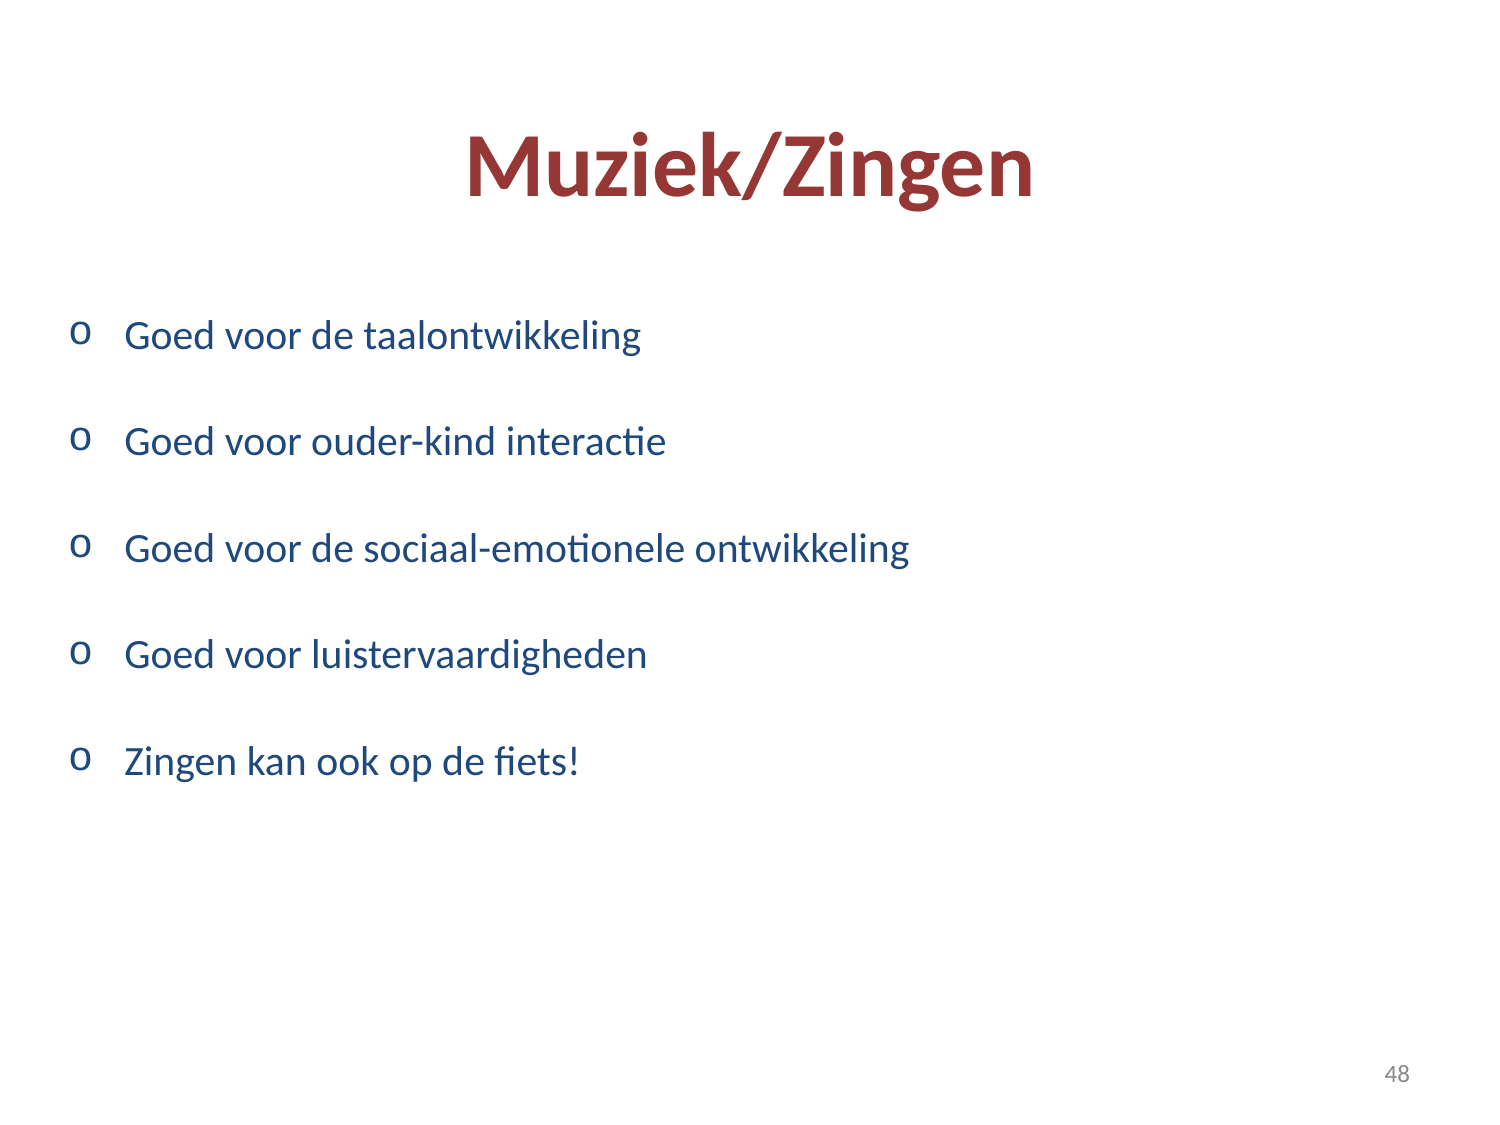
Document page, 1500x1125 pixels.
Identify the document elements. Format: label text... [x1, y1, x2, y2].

list Goed voor de taalontwikkeling Goed voor ouder-kind interactie Goed voor de sociaal-emotionele ontwikkeling Goed voor luistervaardigheden Zingen kan ook op de fiets! [53, 305, 1447, 981]
title Muziek/Zingen [75, 66, 1425, 254]
slide_number ‹#› [1074, 1042, 1425, 1103]
